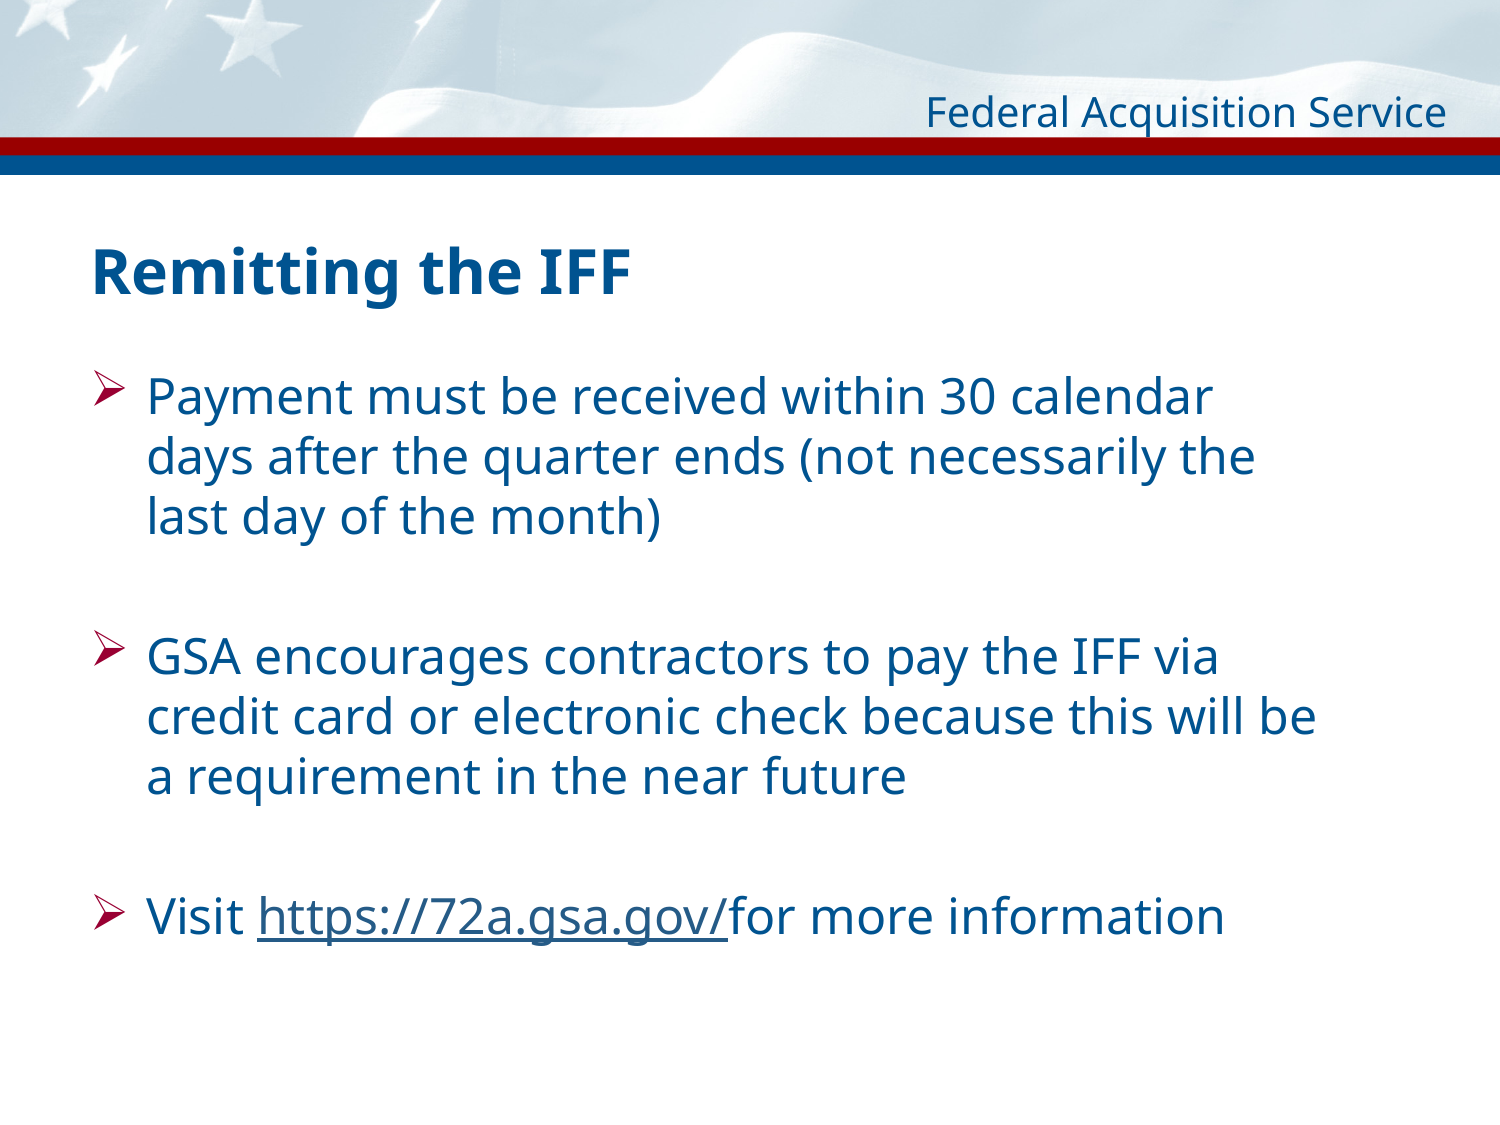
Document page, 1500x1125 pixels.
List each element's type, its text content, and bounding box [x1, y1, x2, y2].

picture [1133, 107, 1145, 124]
picture [0, 0, 1500, 137]
list Payment must be received within 30 calendar days after the quarter ends (not necessarily the last day of the month) GSA encourages contractors to pay the IFF via credit card or electronic check because this will be a requirement in the near future Visit https://72a.gsa.gov/for more information [74, 356, 1350, 858]
title Remitting the IFF [74, 224, 1350, 317]
